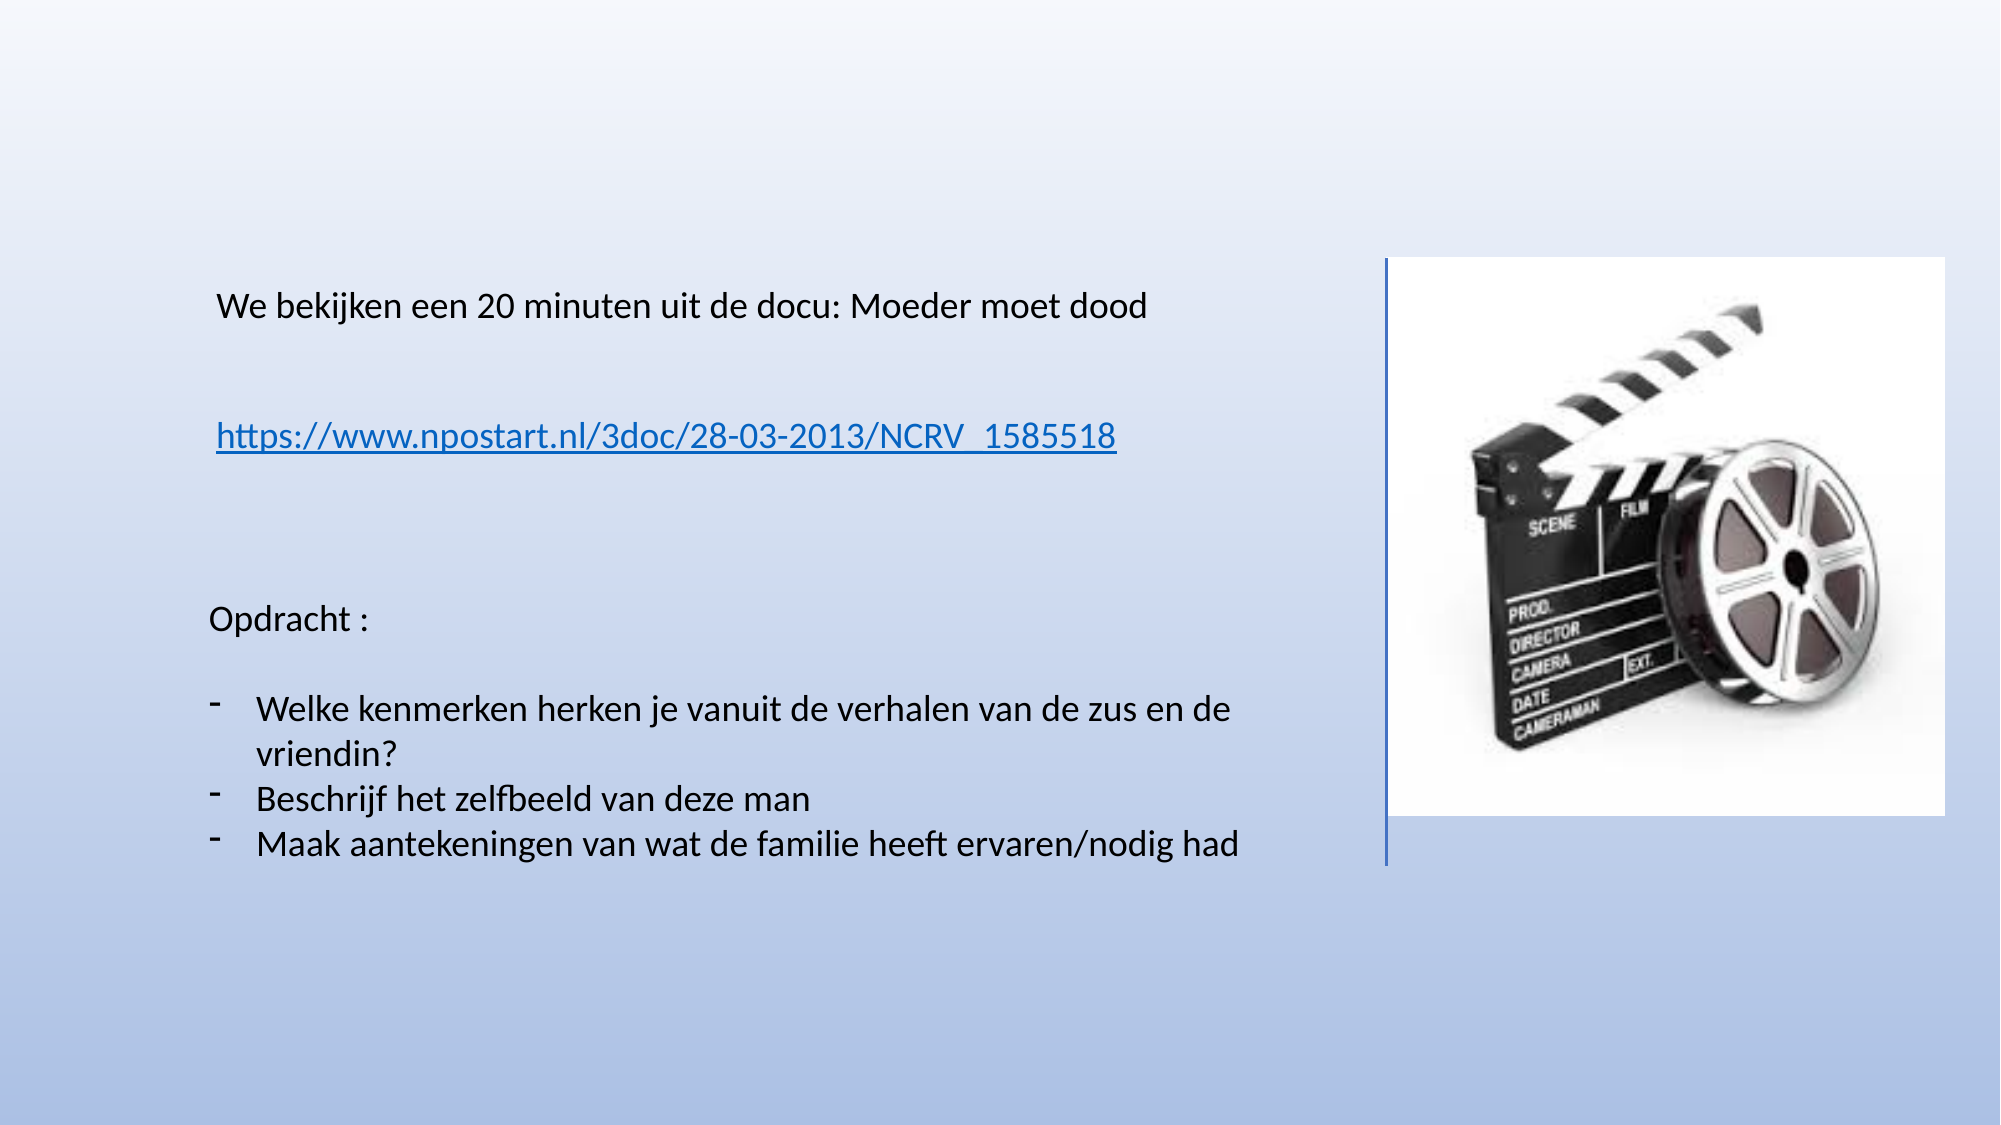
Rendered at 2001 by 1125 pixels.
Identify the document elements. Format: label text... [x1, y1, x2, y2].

text_box We bekijken een 20 minuten uit de docu: Moeder moet dood [201, 273, 1165, 333]
picture [1387, 257, 1945, 816]
text_box https://www.npostart.nl/3doc/28-03-2013/NCRV_1585518 [201, 403, 1132, 464]
text_box Opdracht : Welke kenmerken herken je vanuit de verhalen van de zus en de vriendin? Beschrijf het zelfbeeld van deze man Maak aantekeningen van wat de familie heeft ervaren/nodig had [194, 586, 1330, 917]
